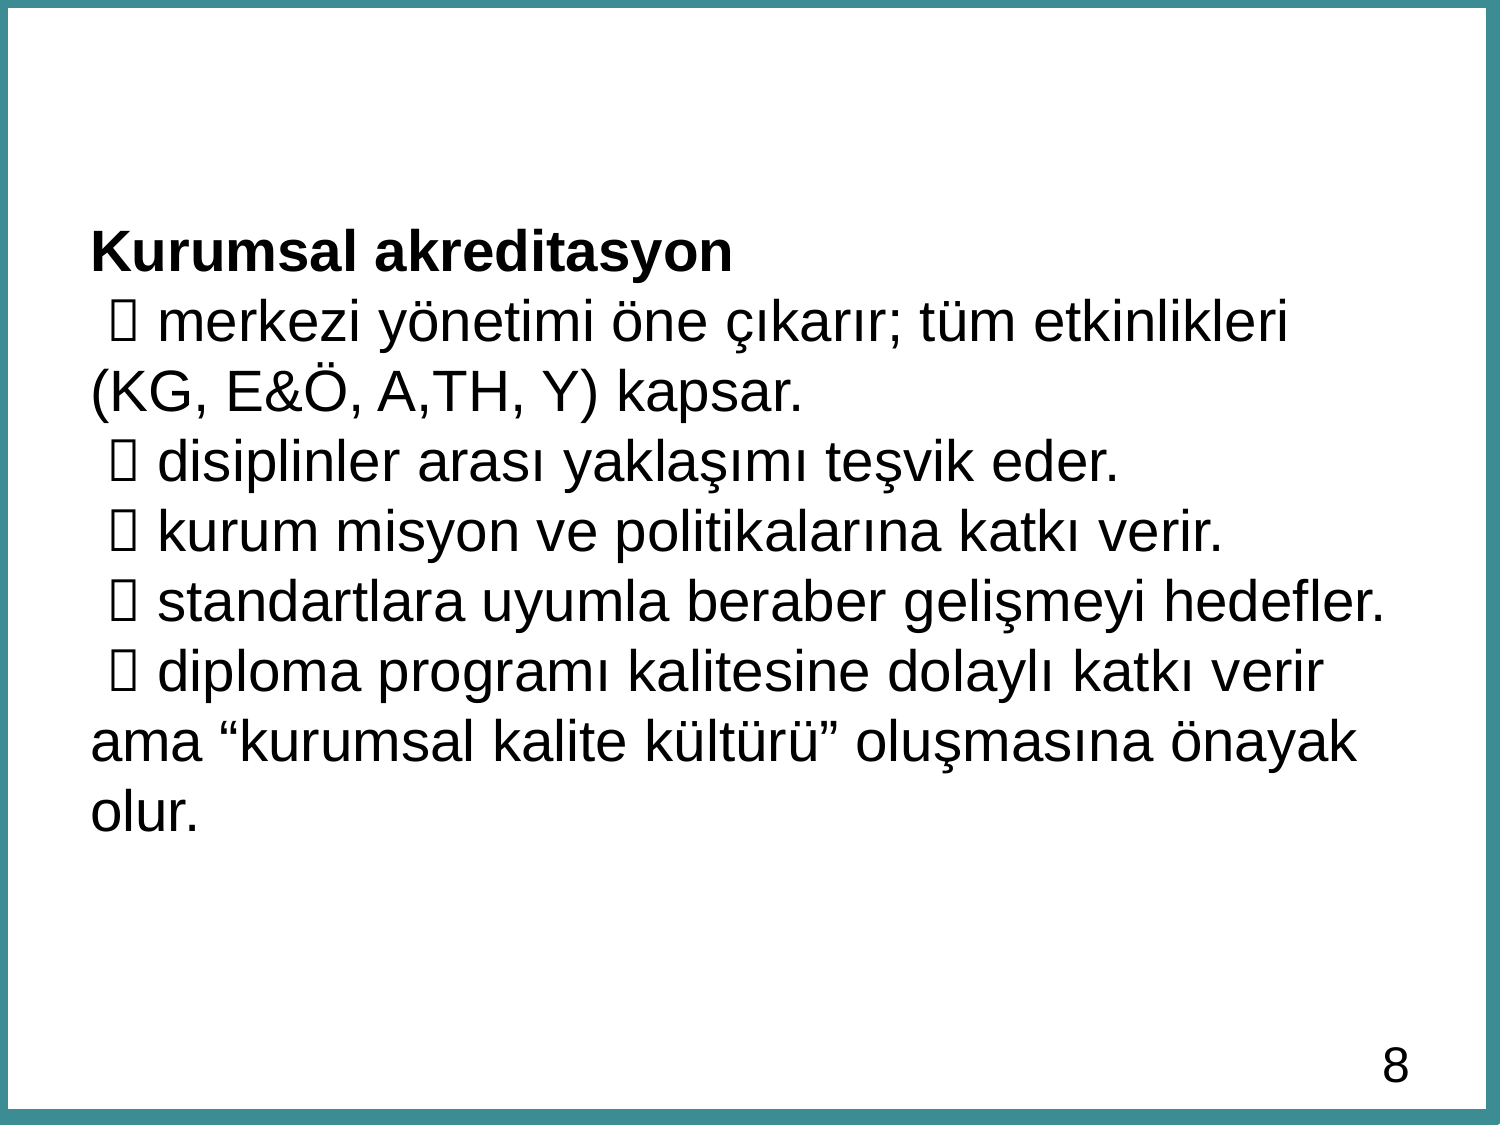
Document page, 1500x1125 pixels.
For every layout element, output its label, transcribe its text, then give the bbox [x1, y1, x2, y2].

title Kurumsal akreditasyon  merkezi yönetimi öne çıkarır; tüm etkinlikleri (KG, E&Ö, A,TH, Y) kapsar.  disiplinler arası yaklaşımı teşvik eder.  kurum misyon ve politikalarına katkı verir.  standartlara uyumla beraber gelişmeyi hedefler.  diploma programı kalitesine dolaylı katkı verir ama “kurumsal kalite kültürü” oluşmasına önayak olur. [74, 44, 1426, 1012]
slide_number 8 [1074, 1024, 1426, 1103]
